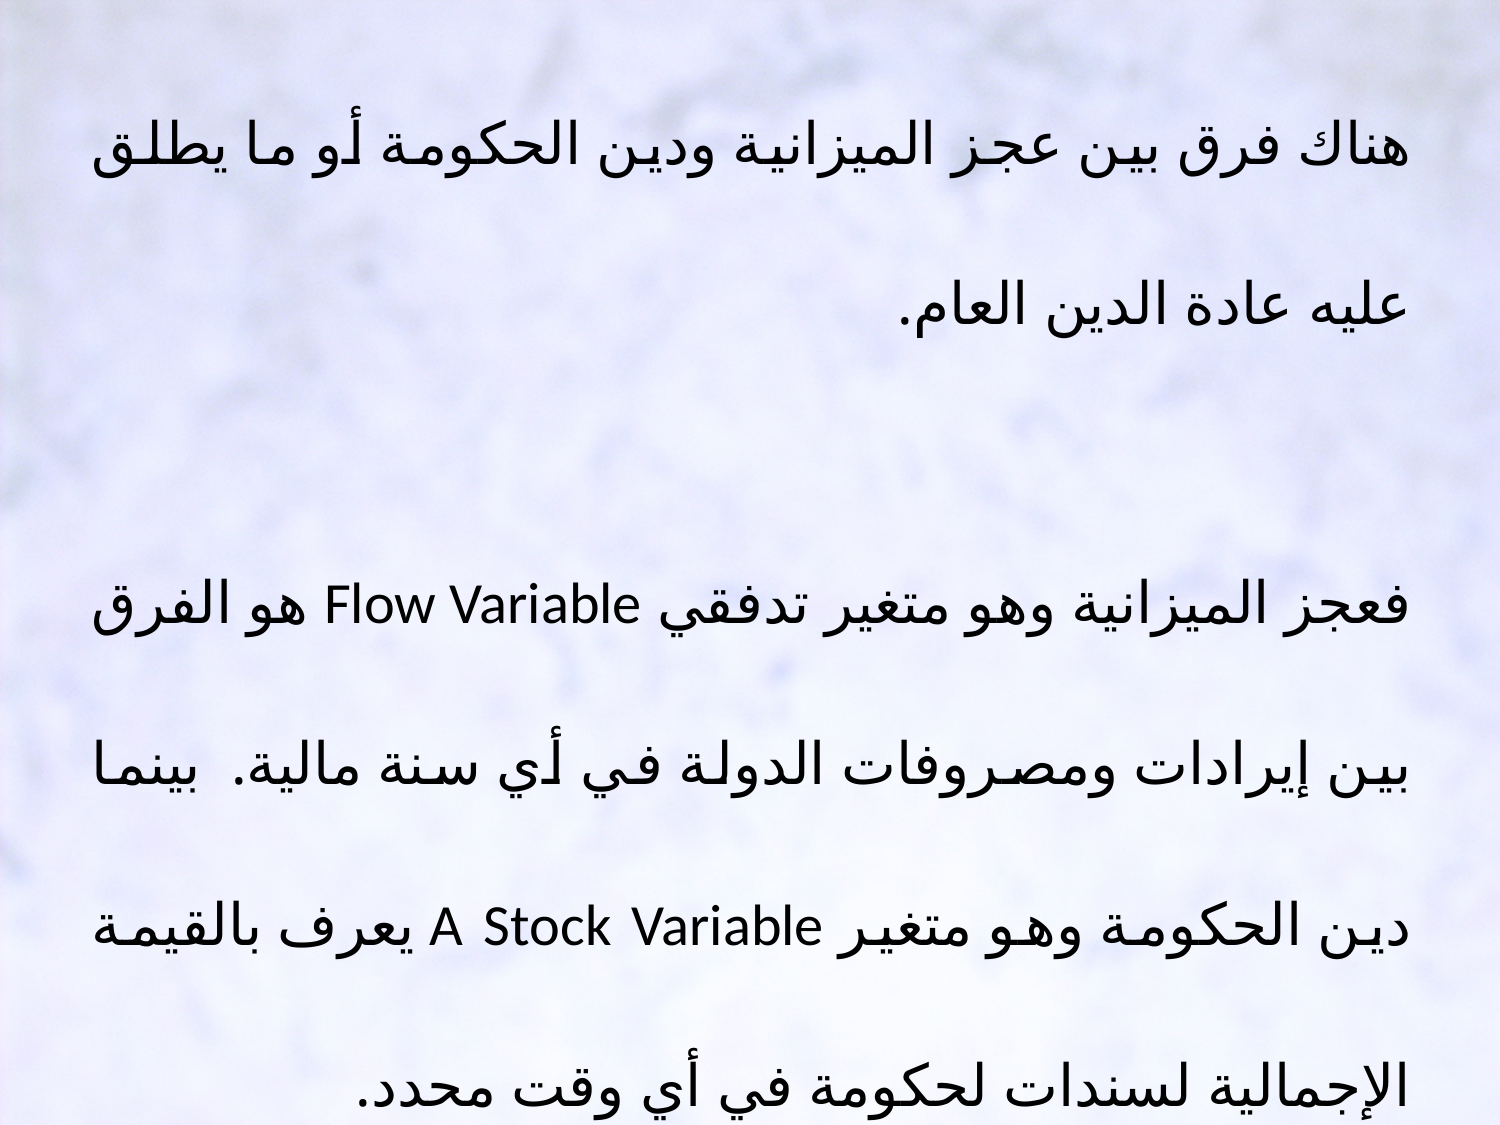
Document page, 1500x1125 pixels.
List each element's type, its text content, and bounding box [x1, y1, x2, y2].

list هناك فرق بين عجز الميزانية ودين الحكومة أو ما يطلق عليه عادة الدين العام. فعجز الميزانية وهو متغير تدفقي Flow Variable هو الفرق بين إيرادات ومصروفات الدولة في أي سنة مالية. بينما دين الحكومة وهو متغير A Stock Variable يعرف بالقيمة الإجمالية لسندات لحكومة في أي وقت محدد. [76, 7, 1427, 1059]
picture [0, 0, 1500, 1125]
